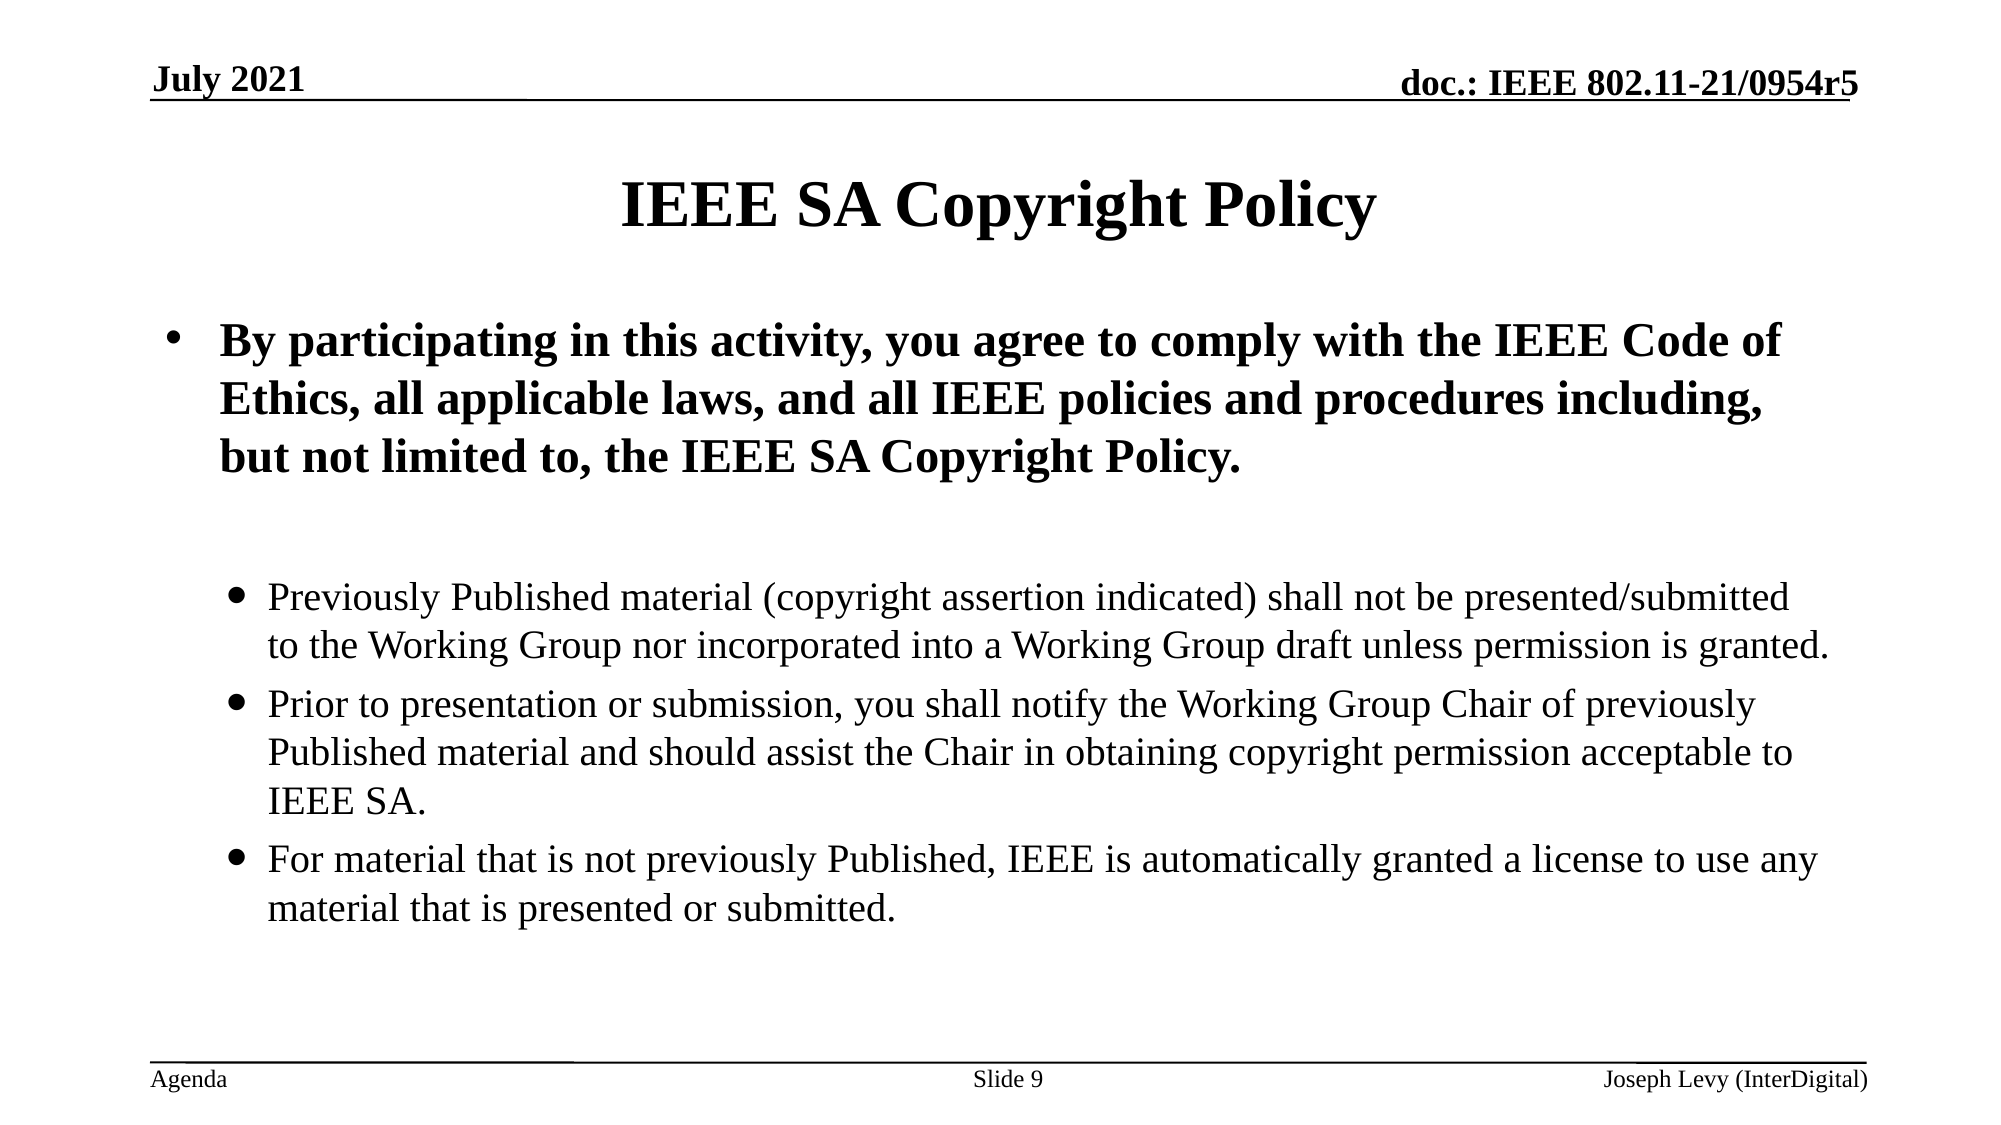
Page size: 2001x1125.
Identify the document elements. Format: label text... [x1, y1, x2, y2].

footer Joseph Levy (InterDigital) [1171, 1061, 1869, 1093]
list By participating in this activity, you agree to comply with the IEEE Code of Ethics, all applicable laws, and all IEEE policies and procedures including, but not limited to, the IEEE SA Copyright Policy. Previously Published material (copyright assertion indicated) shall not be presented/submitted to the Working Group nor incorporated into a Working Group draft unless permission is granted. Prior to presentation or submission, you shall notify the Working Group Chair of previously Published material and should assist the Chair in obtaining copyright permission acceptable to IEEE SA. For material that is not previously Published, IEEE is automatically granted a license to use any material that is presented or submitted. [149, 299, 1850, 975]
slide_number Slide 9 [950, 1061, 1067, 1123]
title IEEE SA Copyright Policy [149, 112, 1850, 288]
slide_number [152, 54, 563, 100]
